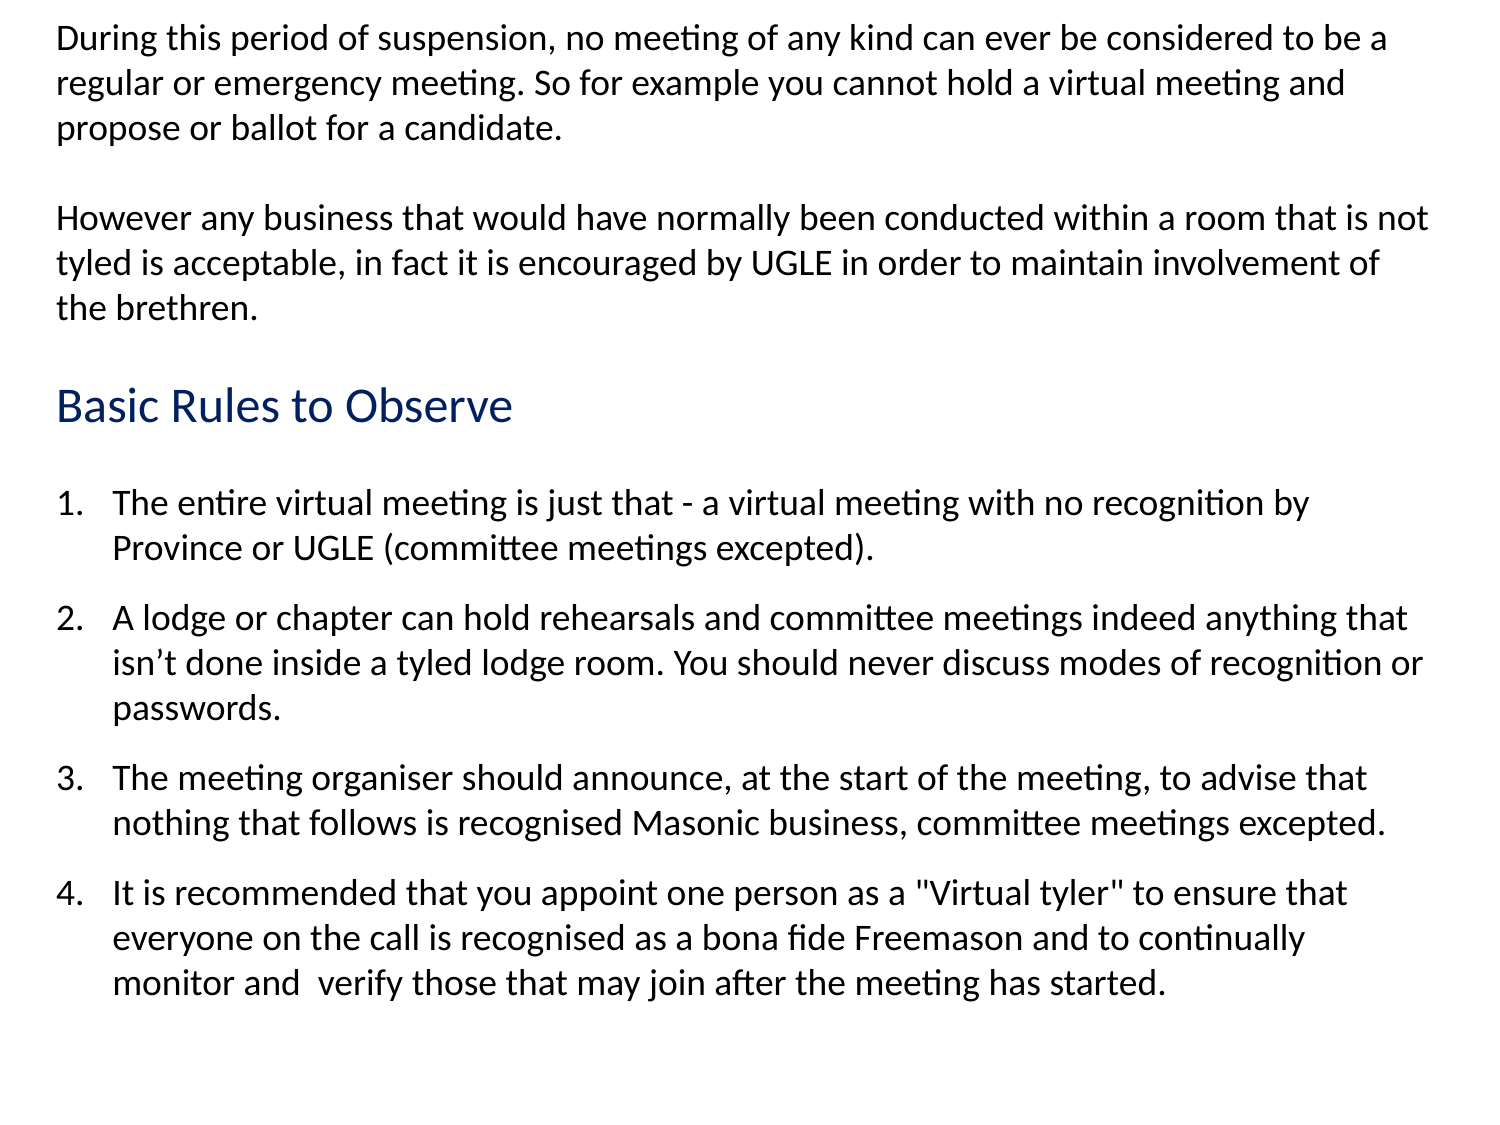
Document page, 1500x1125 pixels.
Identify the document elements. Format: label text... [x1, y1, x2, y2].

text_box During this period of suspension, no meeting of any kind can ever be considered to be a regular or emergency meeting. So for example you cannot hold a virtual meeting and propose or ballot for a candidate. However any business that would have normally been conducted within a room that is not tyled is acceptable, in fact it is encouraged by UGLE in order to maintain involvement of the brethren. Basic Rules to Observe The entire virtual meeting is just that - a virtual meeting with no recognition by Province or UGLE (committee meetings excepted). A lodge or chapter can hold rehearsals and committee meetings indeed anything that isn’t done inside a tyled lodge room. You should never discuss modes of recognition or passwords. The meeting organiser should announce, at the start of the meeting, to advise that nothing that follows is recognised Masonic business, committee meetings excepted. It is recommended that you appoint one person as a "Virtual tyler" to ensure that everyone on the call is recognised as a bona fide Freemason and to continually monitor and verify those that may join after the meeting has started. [41, 5, 1447, 1125]
